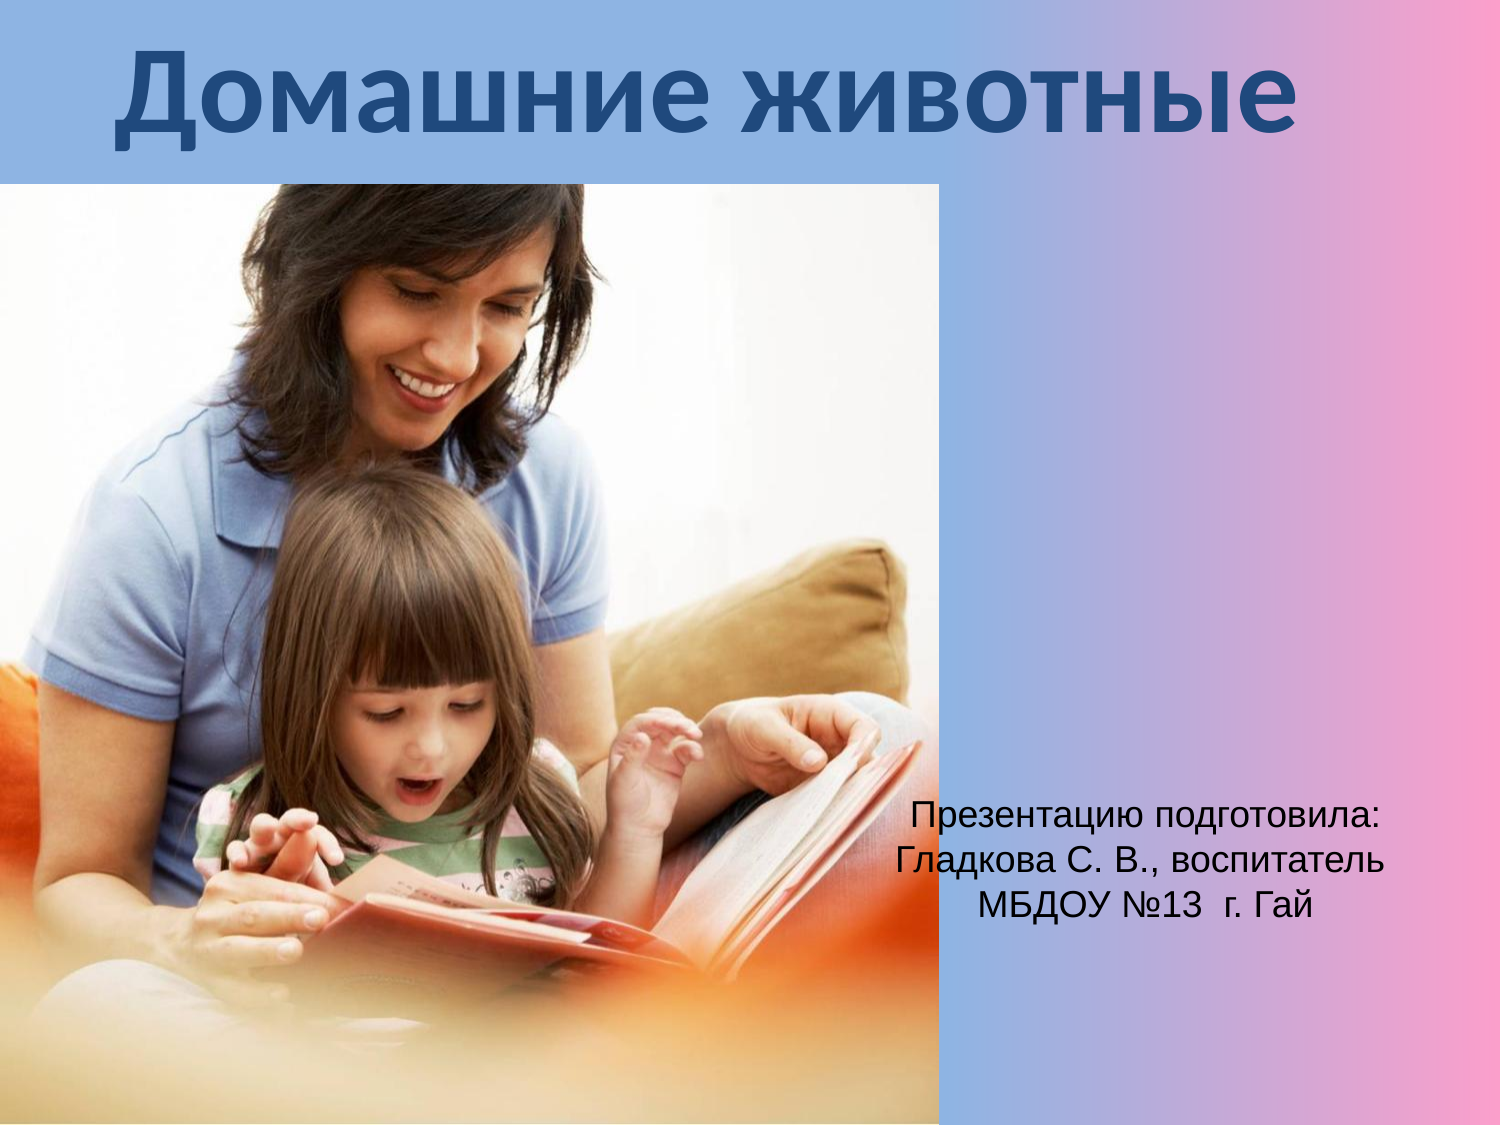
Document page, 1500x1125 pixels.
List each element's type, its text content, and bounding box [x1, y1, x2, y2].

text_box Домашние животные [100, 0, 1459, 165]
text_box Презентацию подготовила: Гладкова С. В., воспитатель МБДОУ №13 г. Гай [943, 782, 1424, 932]
picture [0, 184, 940, 1125]
